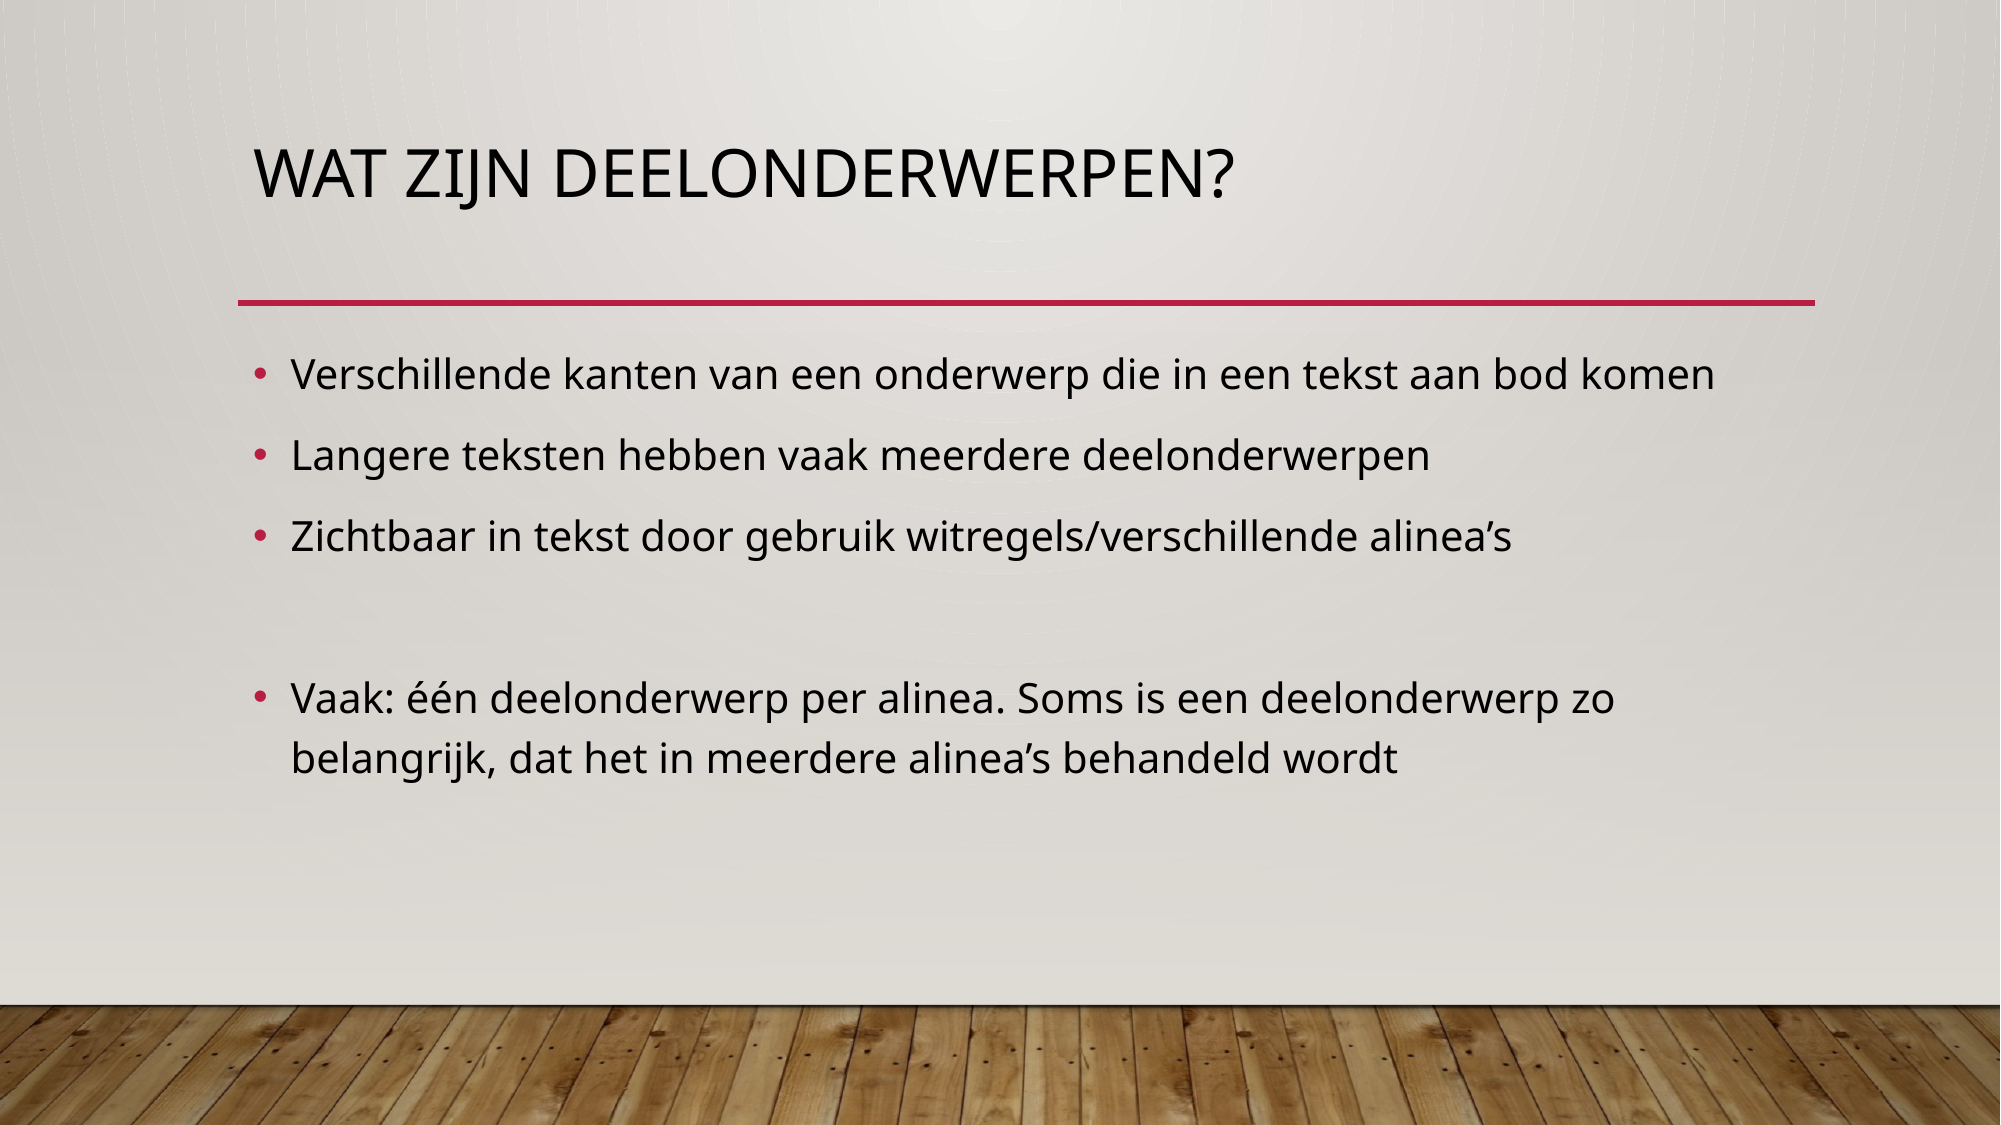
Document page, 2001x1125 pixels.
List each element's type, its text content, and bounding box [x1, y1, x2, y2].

title Wat zijn deelonderwerpen? [238, 131, 1814, 305]
list Verschillende kanten van een onderwerp die in een tekst aan bod komen Langere teksten hebben vaak meerdere deelonderwerpen Zichtbaar in tekst door gebruik witregels/verschillende alinea’s Vaak: één deelonderwerp per alinea. Soms is een deelonderwerp zo belangrijk, dat het in meerdere alinea’s behandeld wordt [238, 330, 1814, 897]
picture [0, 1005, 2000, 1125]
